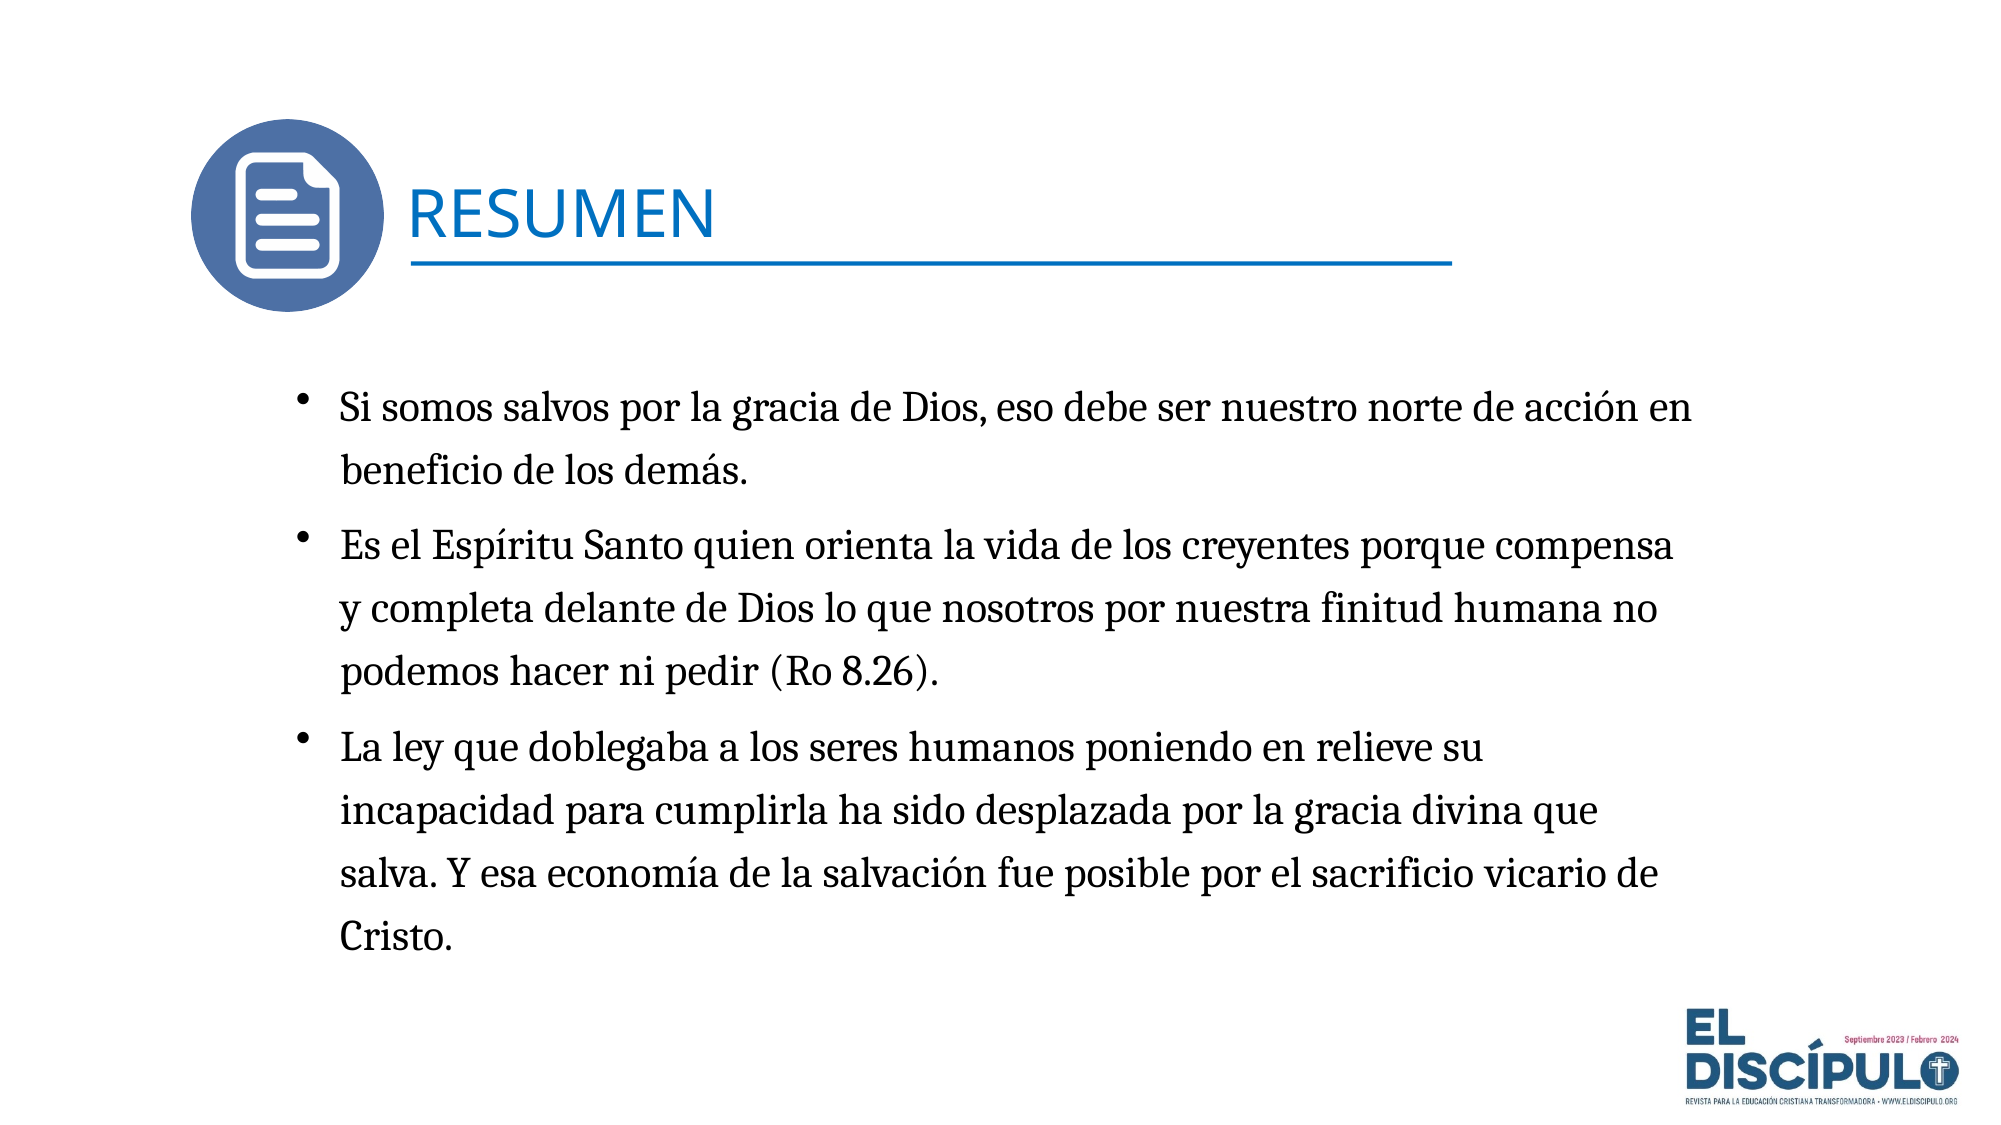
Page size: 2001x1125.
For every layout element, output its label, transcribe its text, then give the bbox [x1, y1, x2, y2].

picture [191, 119, 384, 312]
title RESUMEN [398, 166, 905, 264]
text_box Si somos salvos por la gracia de Dios, eso debe ser nuestro norte de acción en beneficio de los demás. Es el Espíritu Santo quien orienta la vida de los creyentes porque compensa y completa delante de Dios lo que nosotros por nuestra finitud humana no podemos hacer ni pedir (Ro 8.26). La ley que doblegaba a los seres humanos poniendo en relieve su incapacidad para cumplirla ha sido desplazada por la gracia divina que salva. Y esa economía de la salvación fue posible por el sacrificio vicario de Cristo. [287, 358, 1713, 967]
picture [1644, 984, 2000, 1125]
